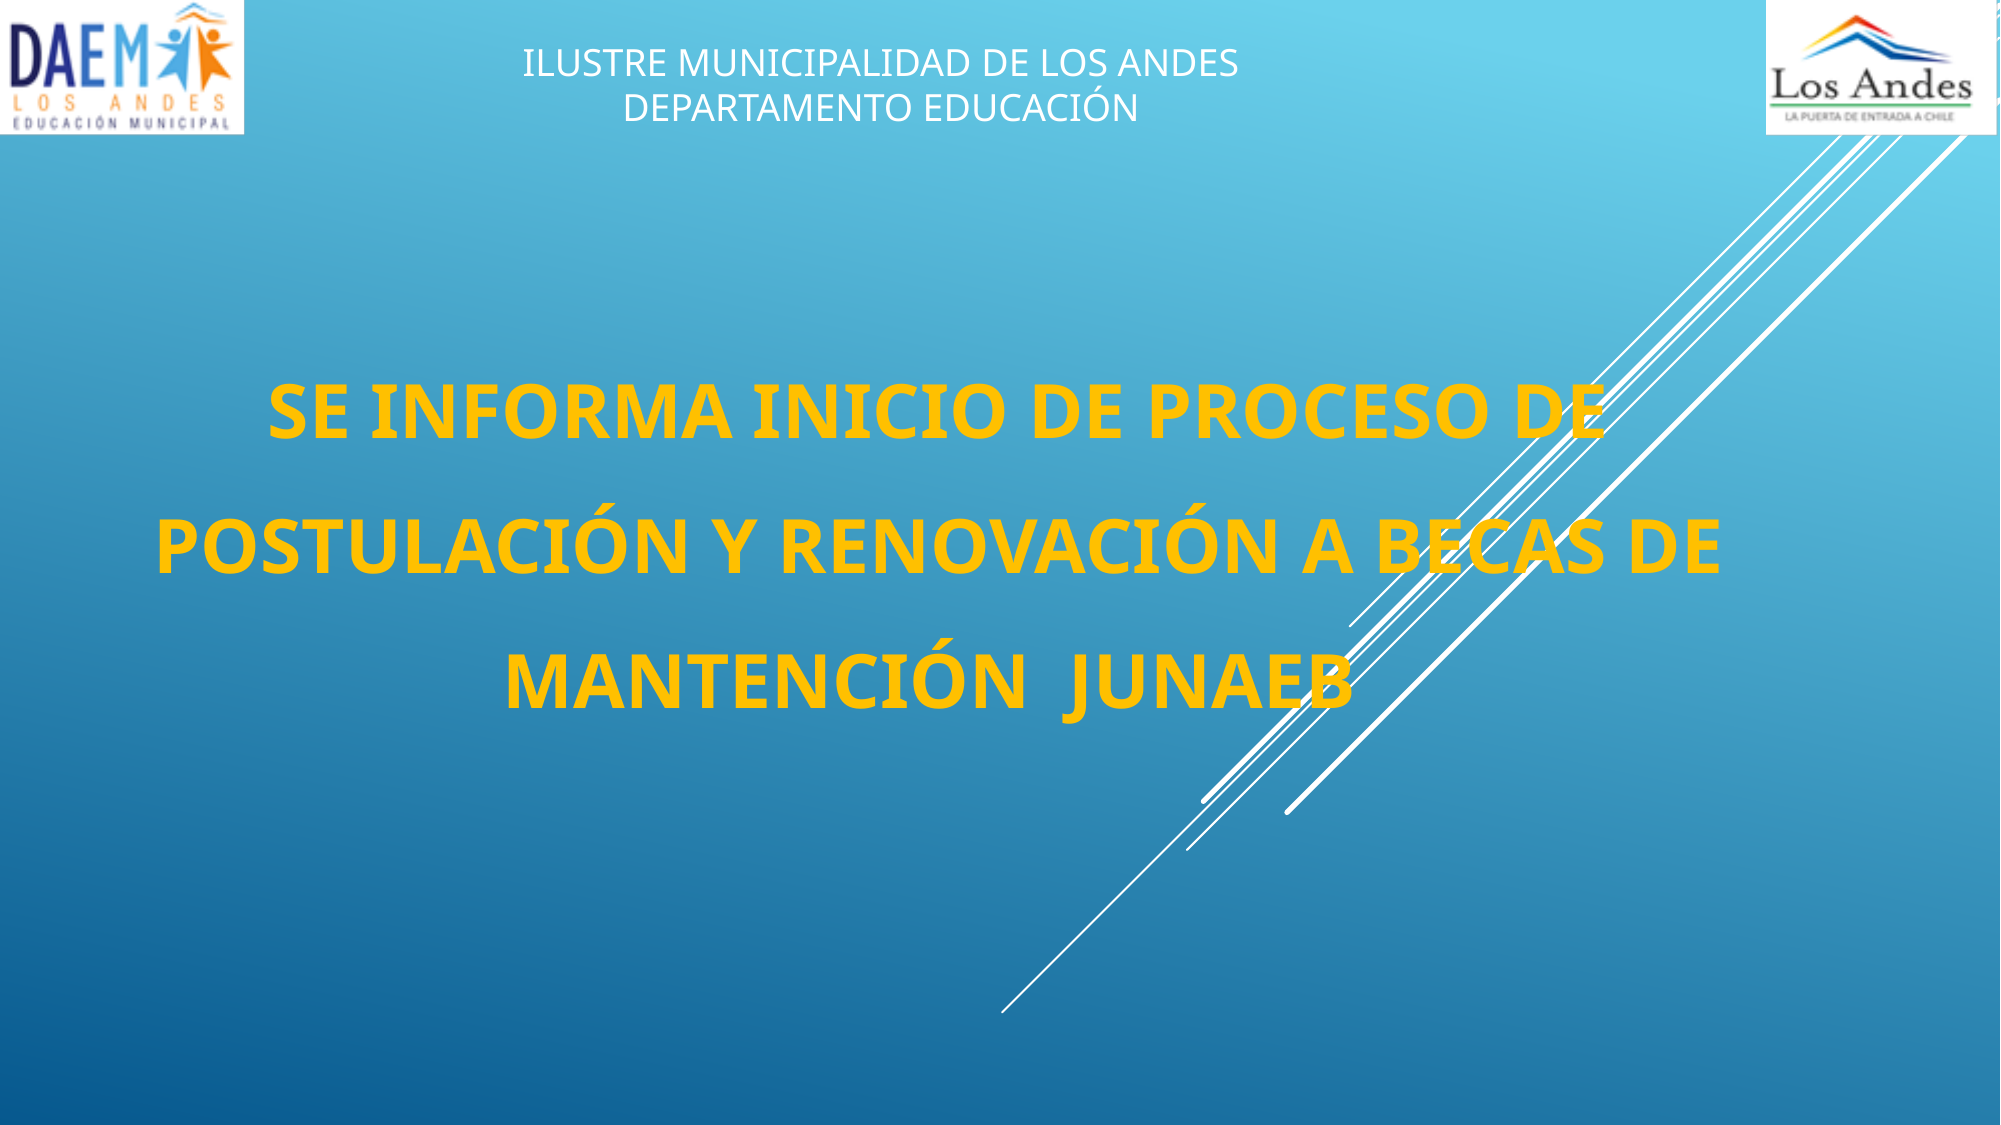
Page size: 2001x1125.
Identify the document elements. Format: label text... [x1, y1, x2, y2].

picture [1765, 0, 2000, 138]
picture [0, 0, 247, 138]
text_box ILUSTRE MUNICIPALIDAD DE LOS ANDES DEPARTAMENTO EDUCACIÓN [381, 31, 1382, 136]
subtitle SE INFORMA INICIO DE PROCESO DE POSTULACIÓN Y RENOVACIÓN A BECAS DE MANTENCIÓN JUNAEB [112, 311, 1766, 950]
